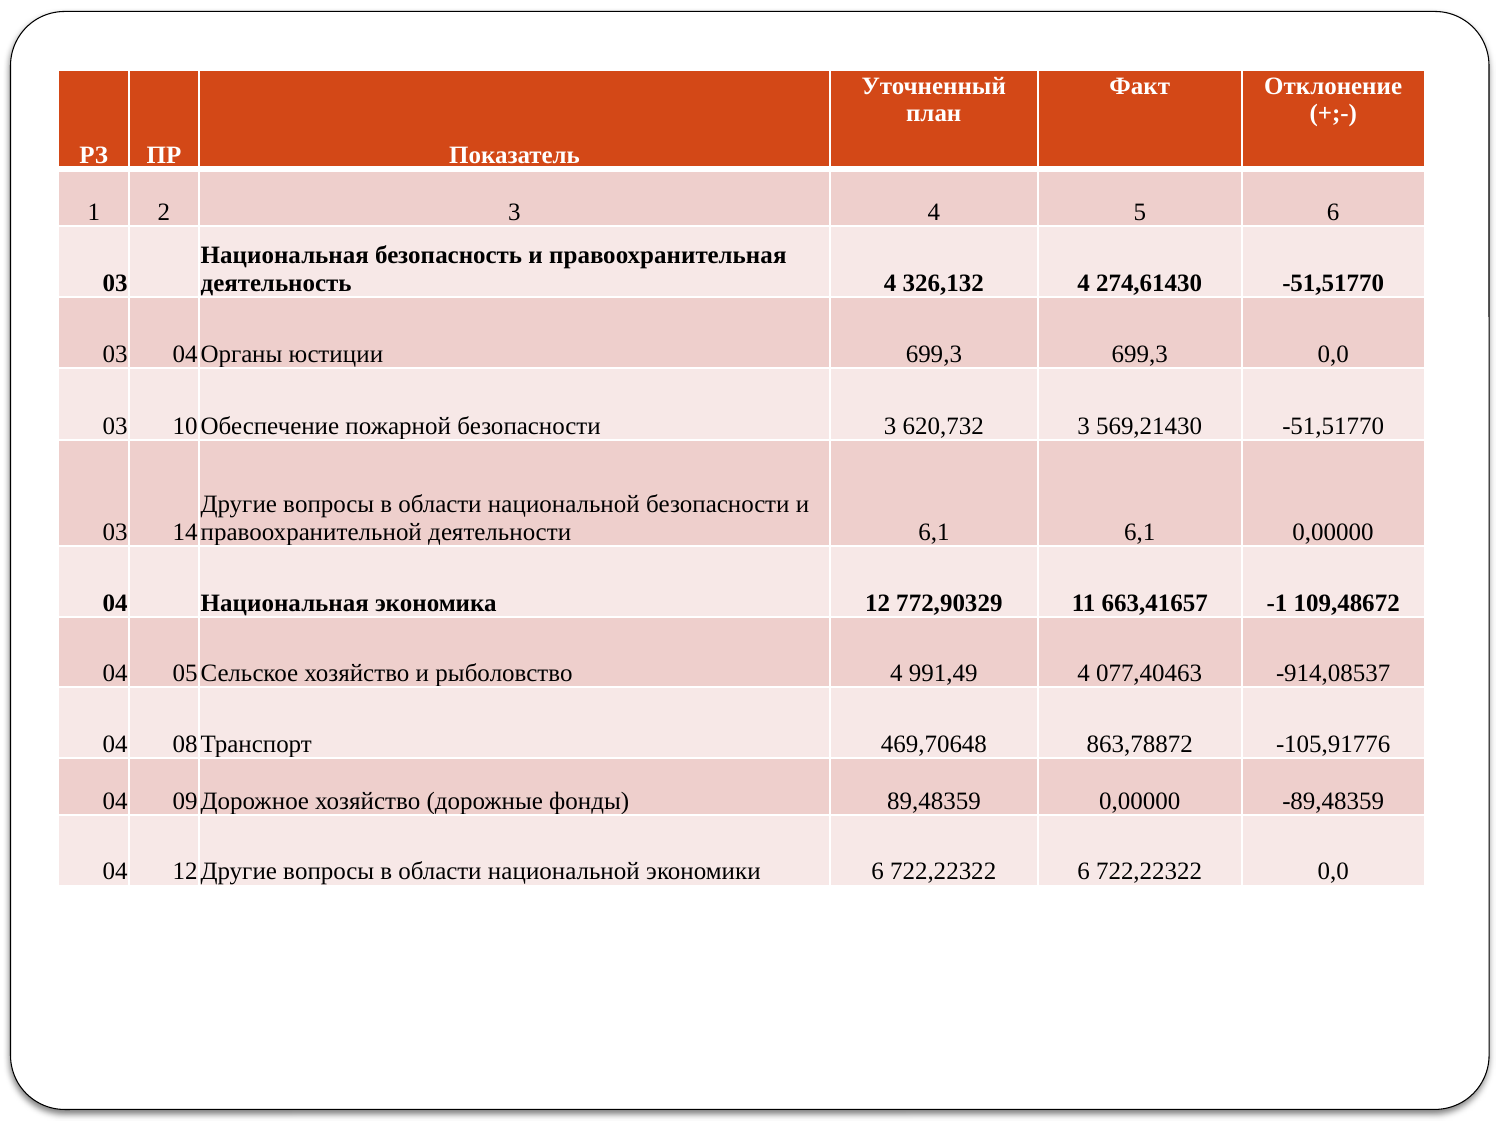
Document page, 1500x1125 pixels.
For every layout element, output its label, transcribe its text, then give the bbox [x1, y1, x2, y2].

table_cell Органы юстиции [200, 298, 829, 367]
table_cell -89,48359 [1243, 759, 1424, 814]
table_cell -1 109,48672 [1243, 547, 1424, 616]
table_cell -914,08537 [1243, 618, 1424, 686]
table_cell 04 [59, 759, 128, 814]
table_cell 863,78872 [1039, 688, 1241, 757]
table_cell 05 [130, 618, 198, 686]
table_cell 03 [59, 441, 128, 545]
table_cell 6,1 [831, 441, 1037, 545]
table_cell 0,0 [1243, 298, 1424, 367]
table_cell 03 [59, 298, 128, 367]
table_cell 04 [59, 618, 128, 686]
table_cell 3 569,21430 [1039, 369, 1241, 439]
table_cell 2 [130, 172, 198, 225]
table_cell 4 [831, 172, 1037, 225]
table_cell 0,0 [1243, 816, 1424, 885]
table_cell [130, 547, 198, 616]
table_cell 04 [59, 816, 128, 885]
table_cell 6 722,22322 [831, 816, 1037, 885]
table_cell 699,3 [1039, 298, 1241, 367]
table_cell 14 [130, 441, 198, 545]
table_cell 6,1 [1039, 441, 1241, 545]
table_cell 4 326,132 [831, 227, 1037, 296]
table_cell Сельское хозяйство и рыболовство [200, 618, 829, 686]
table_cell 08 [130, 688, 198, 757]
table_cell 4 991,49 [831, 618, 1037, 686]
table_cell -51,51770 [1243, 227, 1424, 296]
table_cell 699,3 [831, 298, 1037, 367]
table_header Показатель [200, 71, 829, 166]
table_cell 0,00000 [1243, 441, 1424, 545]
table_header ПР [130, 71, 198, 166]
table_cell Обеспечение пожарной безопасности [200, 369, 829, 439]
table_cell 11 663,41657 [1039, 547, 1241, 616]
table_cell 3 [200, 172, 829, 225]
table_cell -105,91776 [1243, 688, 1424, 757]
table_cell 03 [59, 369, 128, 439]
table_cell 4 077,40463 [1039, 618, 1241, 686]
table_cell Национальная безопасность и правоохранительная деятельность [200, 227, 829, 296]
table_cell Национальная экономика [200, 547, 829, 616]
table_header Отклонение (+;-) [1243, 71, 1424, 166]
table_cell 6 [1243, 172, 1424, 225]
table_cell Дорожное хозяйство (дорожные фонды) [200, 759, 829, 814]
table_cell 4 274,61430 [1039, 227, 1241, 296]
table_cell 3 620,732 [831, 369, 1037, 439]
table_header Факт [1039, 71, 1241, 166]
table_cell 1 [59, 172, 128, 225]
table_cell 04 [59, 688, 128, 757]
table_cell 03 [59, 227, 128, 296]
table_cell 0,00000 [1039, 759, 1241, 814]
table_cell [130, 227, 198, 296]
table_cell Транспорт [200, 688, 829, 757]
table_cell 09 [130, 759, 198, 814]
table_cell 12 772,90329 [831, 547, 1037, 616]
table_cell -51,51770 [1243, 369, 1424, 439]
table_cell 469,70648 [831, 688, 1037, 757]
table_header РЗ [59, 71, 128, 166]
table_cell 10 [130, 369, 198, 439]
table_cell 89,48359 [831, 759, 1037, 814]
table_header Уточненный план [831, 71, 1037, 166]
table_cell 12 [130, 816, 198, 885]
table_cell Другие вопросы в области национальной безопасности и правоохранительной деятельности [200, 441, 829, 545]
table_cell 6 722,22322 [1039, 816, 1241, 885]
table_cell 04 [59, 547, 128, 616]
table_cell 5 [1039, 172, 1241, 225]
table_cell 04 [130, 298, 198, 367]
table_cell Другие вопросы в области национальной экономики [200, 816, 829, 885]
